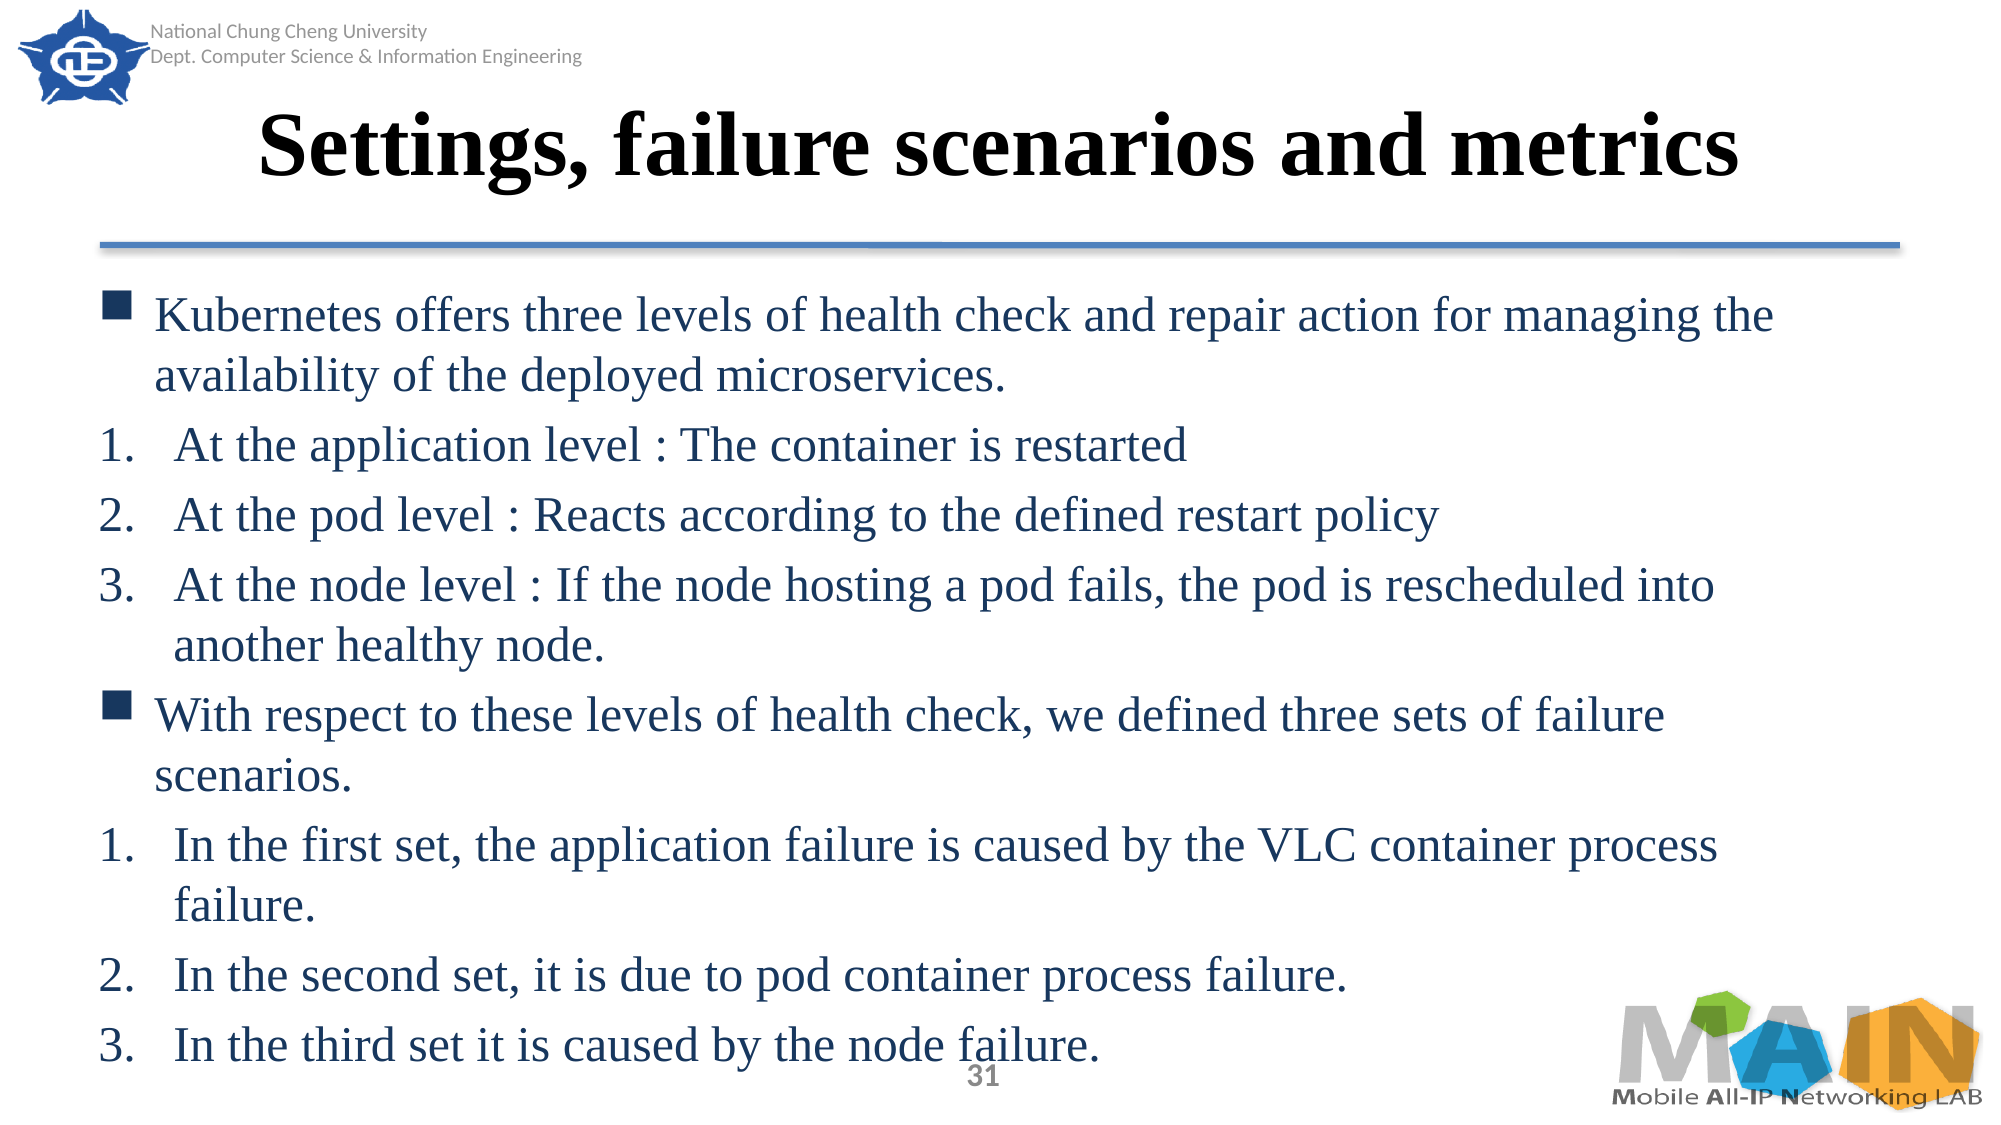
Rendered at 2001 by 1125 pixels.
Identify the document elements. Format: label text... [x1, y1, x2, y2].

picture [0, 0, 168, 113]
list Kubernetes offers three levels of health check and repair action for managing the availability of the deployed microservices. At the application level : The container is restarted At the pod level : Reacts according to the defined restart policy At the node level : If the node hosting a pod fails, the pod is rescheduled into another healthy node. With respect to these levels of health check, we defined three sets of failure scenarios. In the first set, the application failure is caused by the VLC container process failure. In the second set, it is due to pod container process failure. In the third set it is caused by the node failure. [83, 273, 1884, 1018]
title Settings, failure scenarios and metrics [99, 44, 1901, 233]
slide_number 31 [750, 1042, 1217, 1103]
picture [1400, 987, 1984, 1113]
